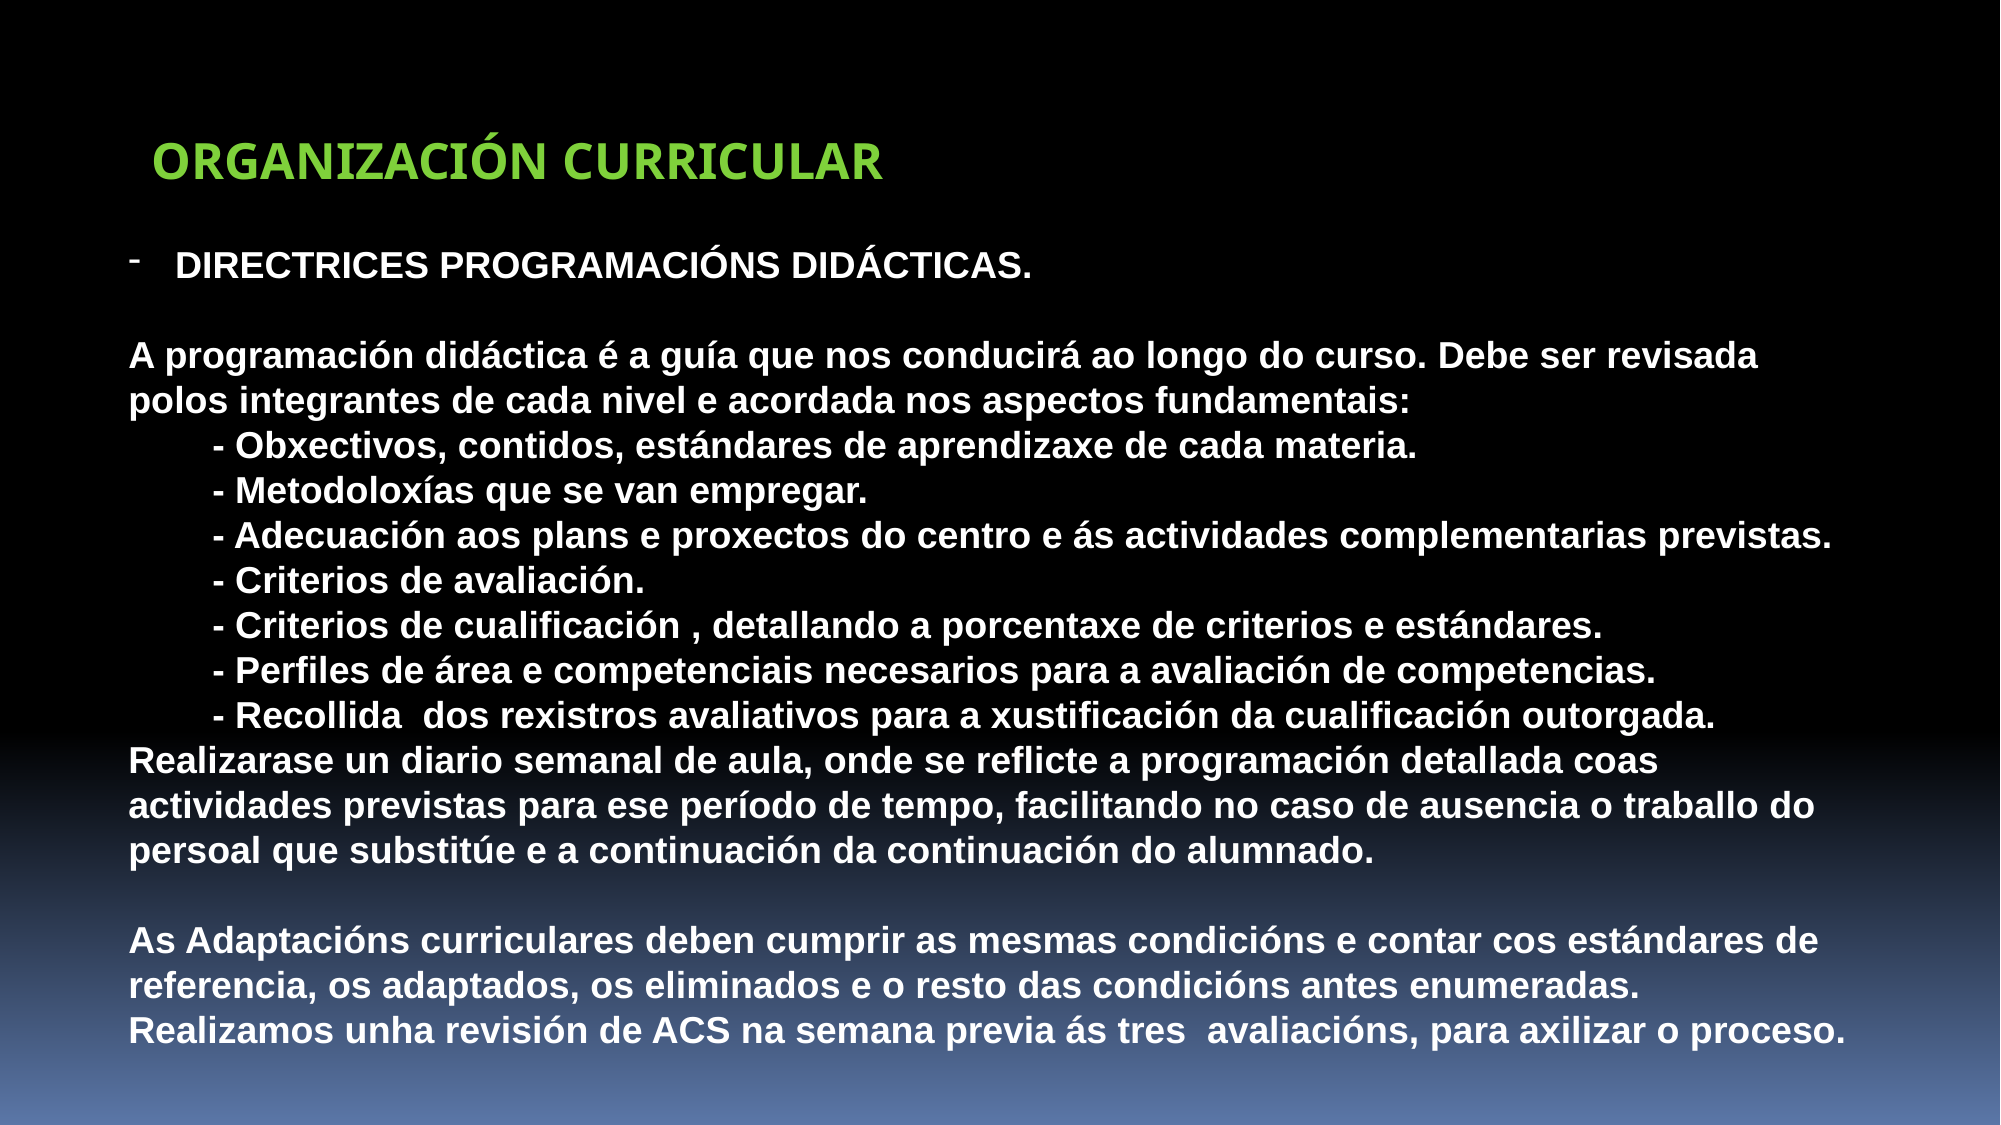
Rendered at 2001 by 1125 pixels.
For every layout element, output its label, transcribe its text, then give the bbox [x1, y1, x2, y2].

text_box DIRECTRICES PROGRAMACIÓNS DIDÁCTICAS. A programación didáctica é a guía que nos conducirá ao longo do curso. Debe ser revisada polos integrantes de cada nivel e acordada nos aspectos fundamentais: - Obxectivos, contidos, estándares de aprendizaxe de cada materia. - Metodoloxías que se van empregar. - Adecuación aos plans e proxectos do centro e ás actividades complementarias previstas. - Criterios de avaliación. - Criterios de cualificación , detallando a porcentaxe de criterios e estándares. - Perfiles de área e competenciais necesarios para a avaliación de competencias. - Recollida dos rexistros avaliativos para a xustificación da cualificación outorgada. Realizarase un diario semanal de aula, onde se reflicte a programación detallada coas actividades previstas para ese período de tempo, facilitando no caso de ausencia o traballo do persoal que substitúe e a continuación da continuación do alumnado. As Adaptacións curriculares deben cumprir as mesmas condicións e contar cos estándares de referencia, os adaptados, os eliminados e o resto das condicións antes enumeradas. Realizamos unha revisión de ACS na semana previa ás tres avaliacións, para axilizar o proceso. [113, 233, 1871, 1059]
text_box ORGANIZACIÓN CURRICULAR [137, 122, 1704, 197]
